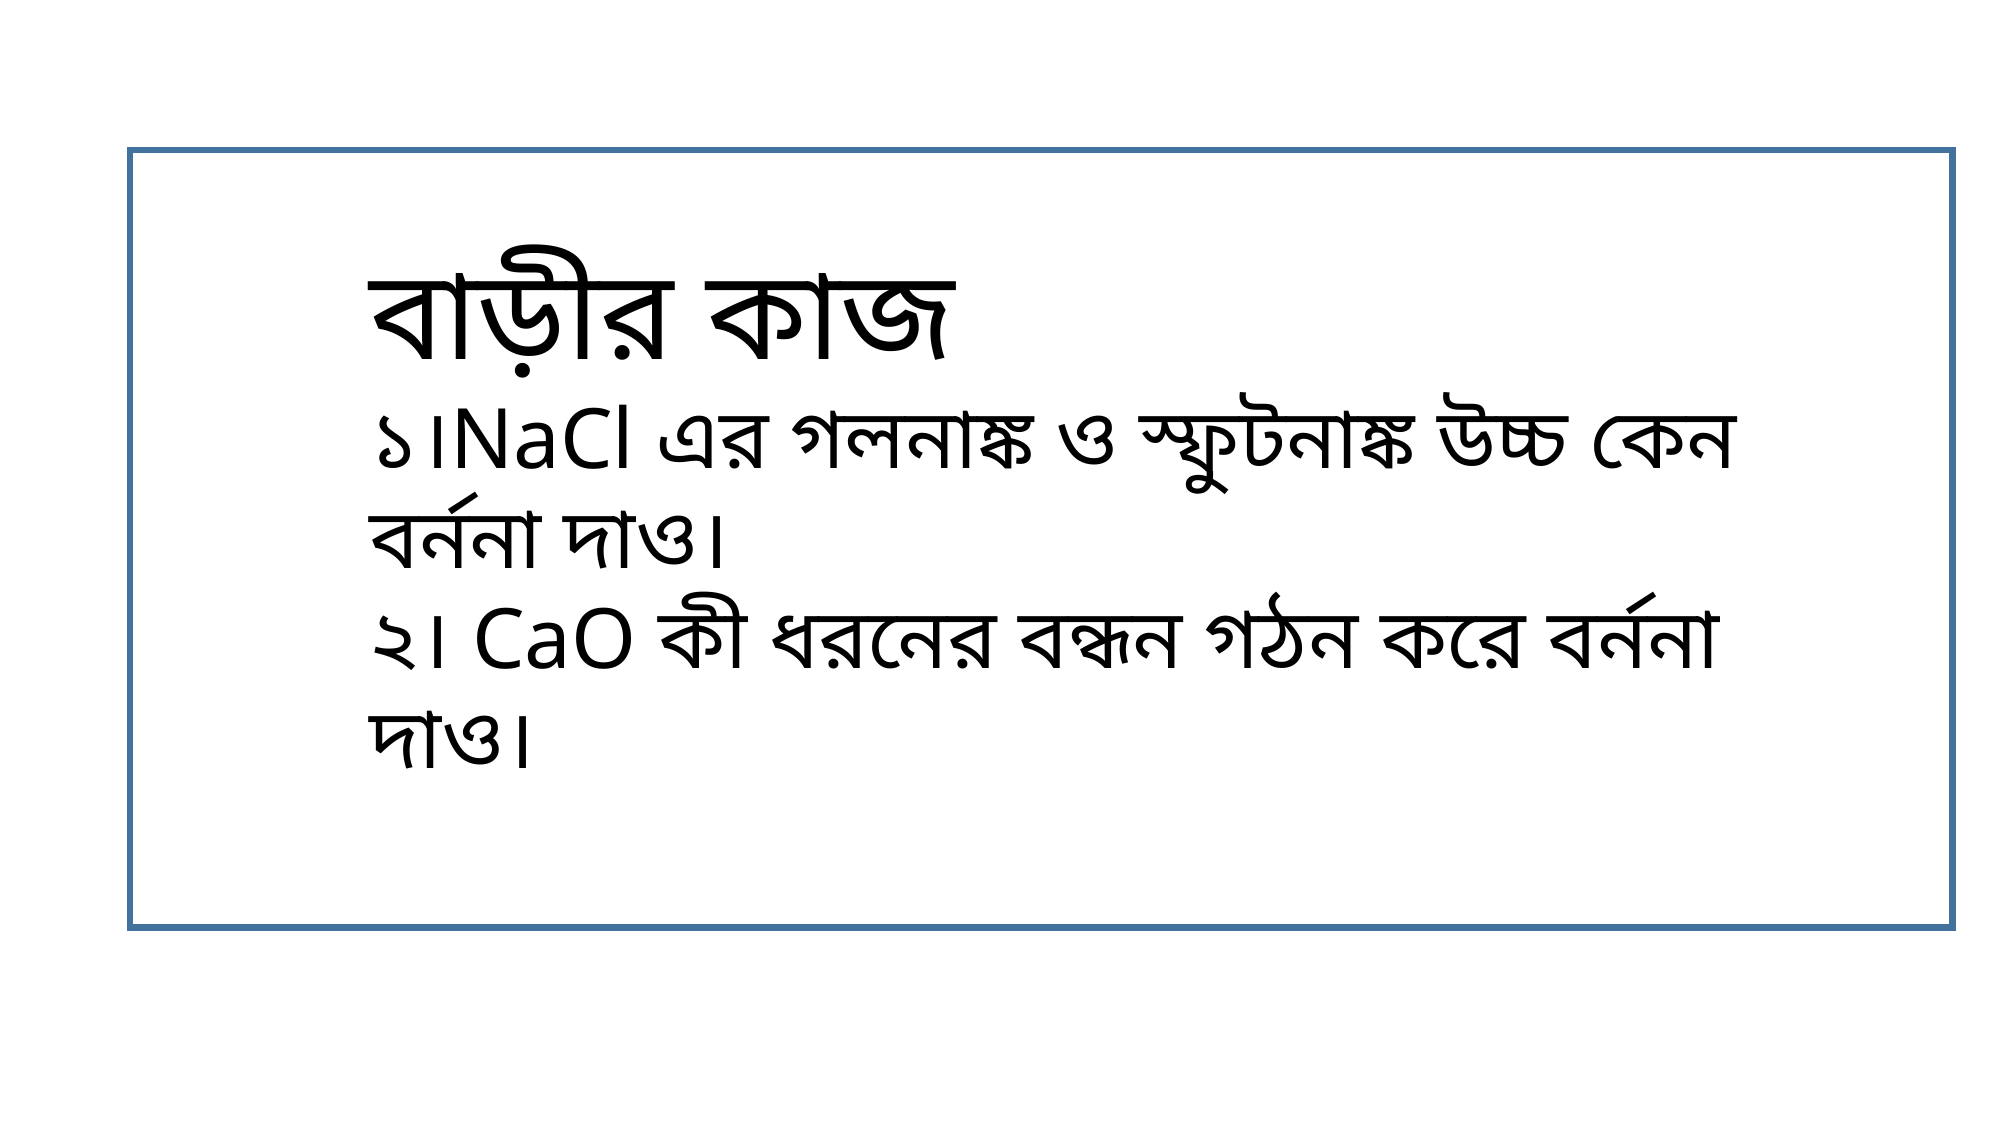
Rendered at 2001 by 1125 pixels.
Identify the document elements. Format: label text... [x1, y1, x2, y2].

text_box বাড়ীর কাজ ১।NaCl এর গলনাঙ্ক ও স্ফুটনাঙ্ক উচ্চ কেন বর্ননা দাও। ২। CaO কী ধরনের বন্ধন গঠন করে বর্ননা দাও। [354, 227, 1758, 793]
text_box [129, 149, 1953, 928]
